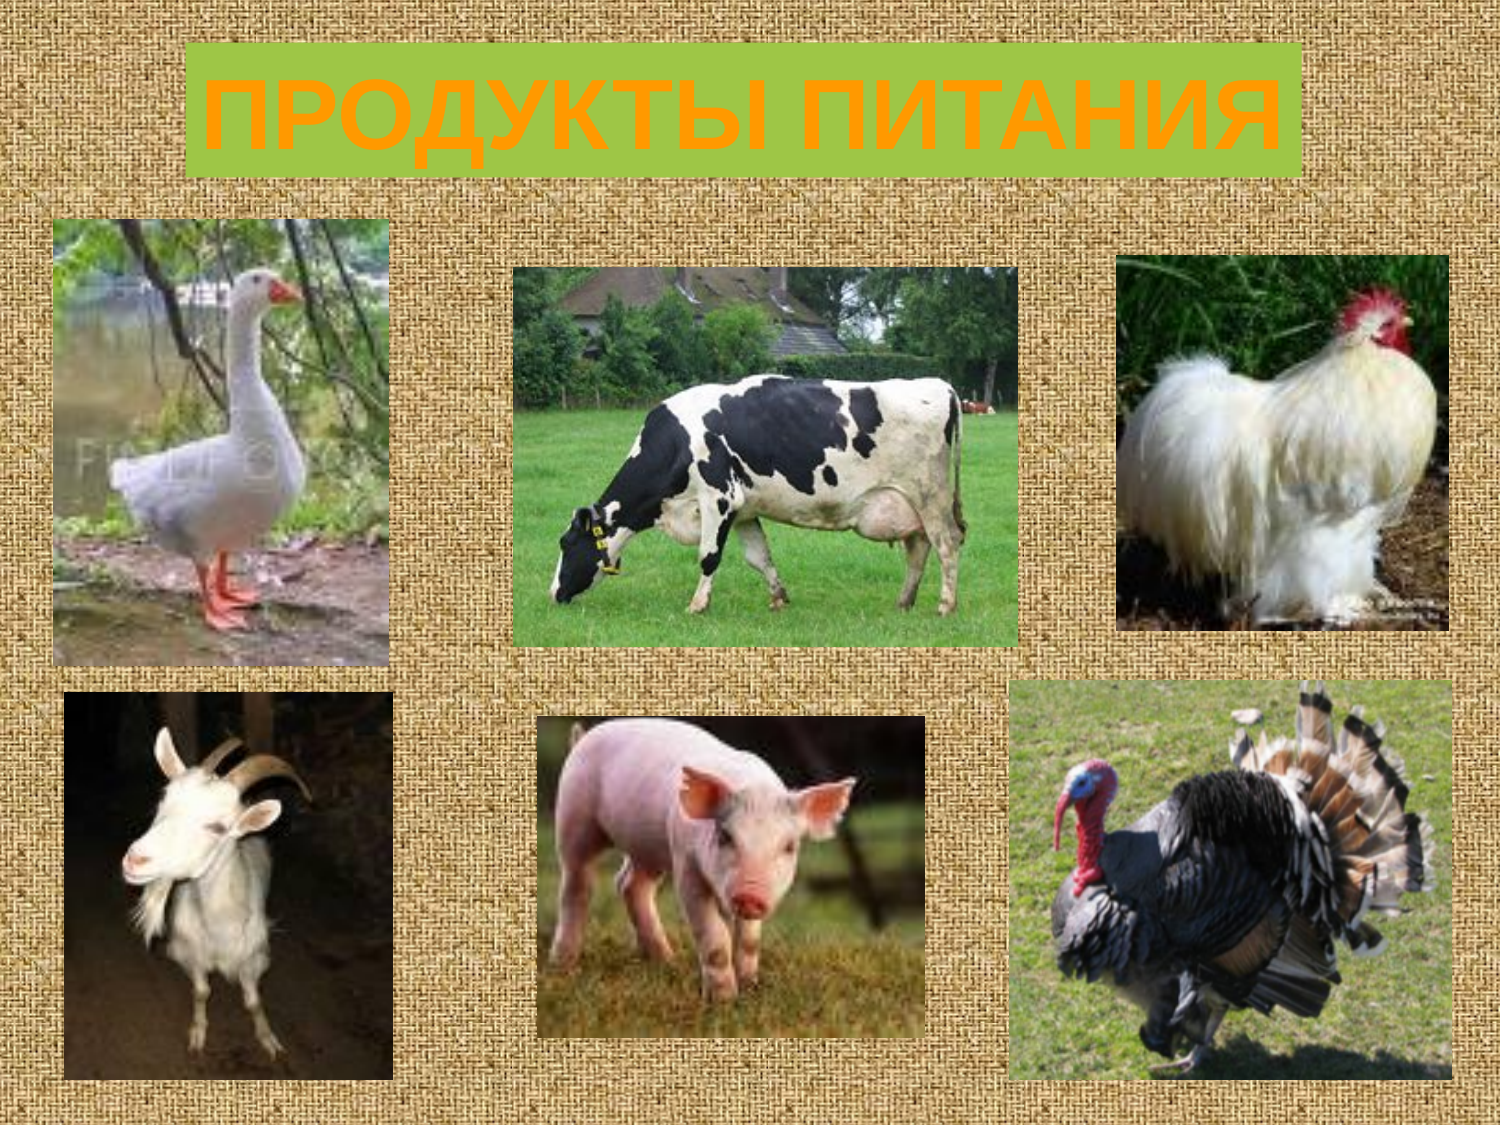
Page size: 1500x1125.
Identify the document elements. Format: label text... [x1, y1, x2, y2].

text_box ПРОДУКТЫ ПИТАНИЯ [185, 42, 1302, 178]
picture [0, 0, 1500, 1125]
